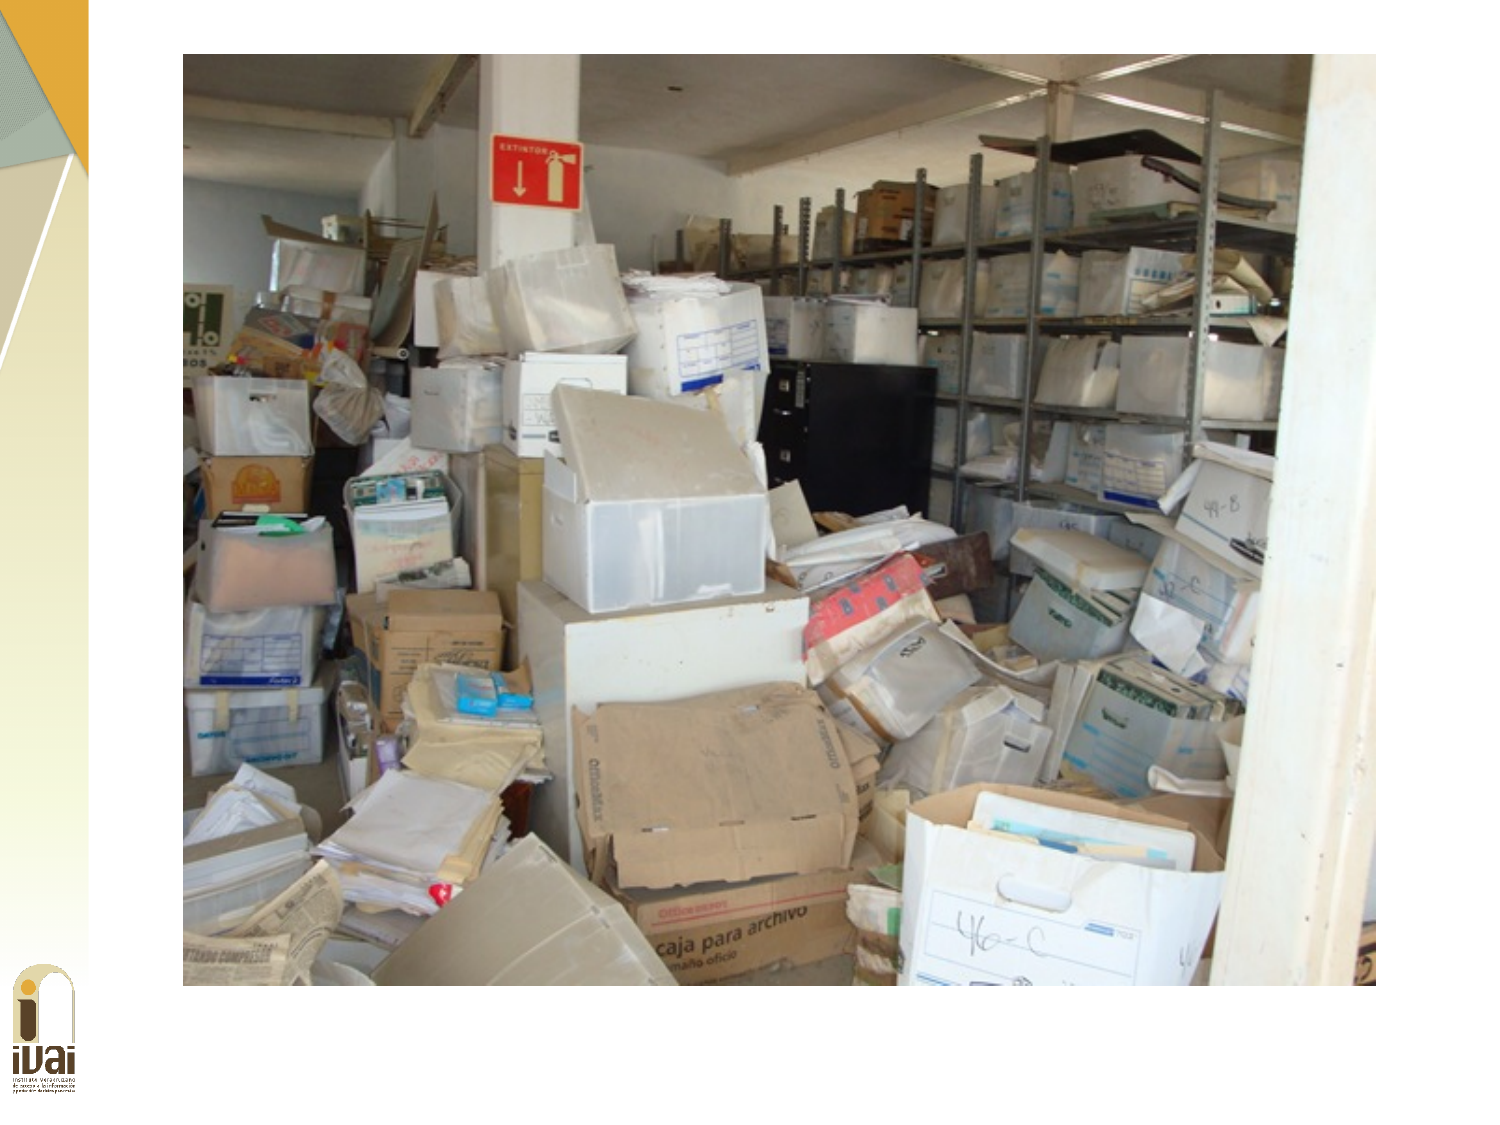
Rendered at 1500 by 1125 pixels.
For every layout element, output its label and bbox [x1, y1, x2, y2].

picture [0, 0, 88, 1094]
list [182, 54, 1377, 986]
